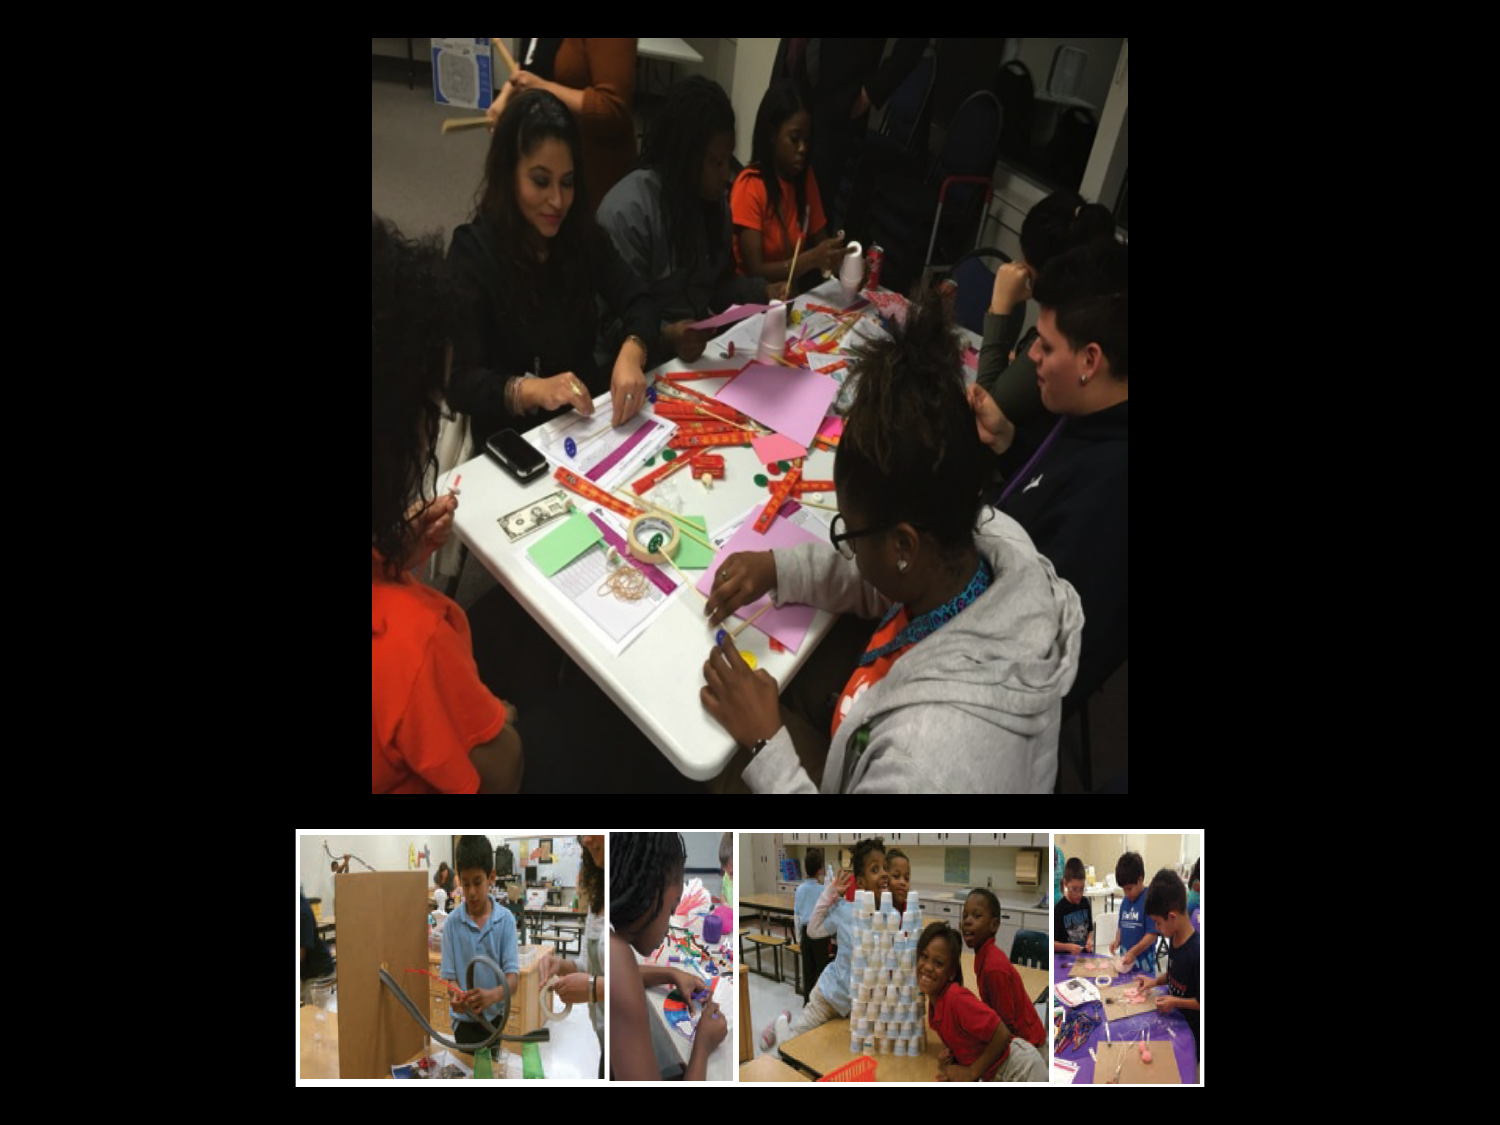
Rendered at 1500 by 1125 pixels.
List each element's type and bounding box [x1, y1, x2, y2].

text_box [295, 38, 1205, 1087]
